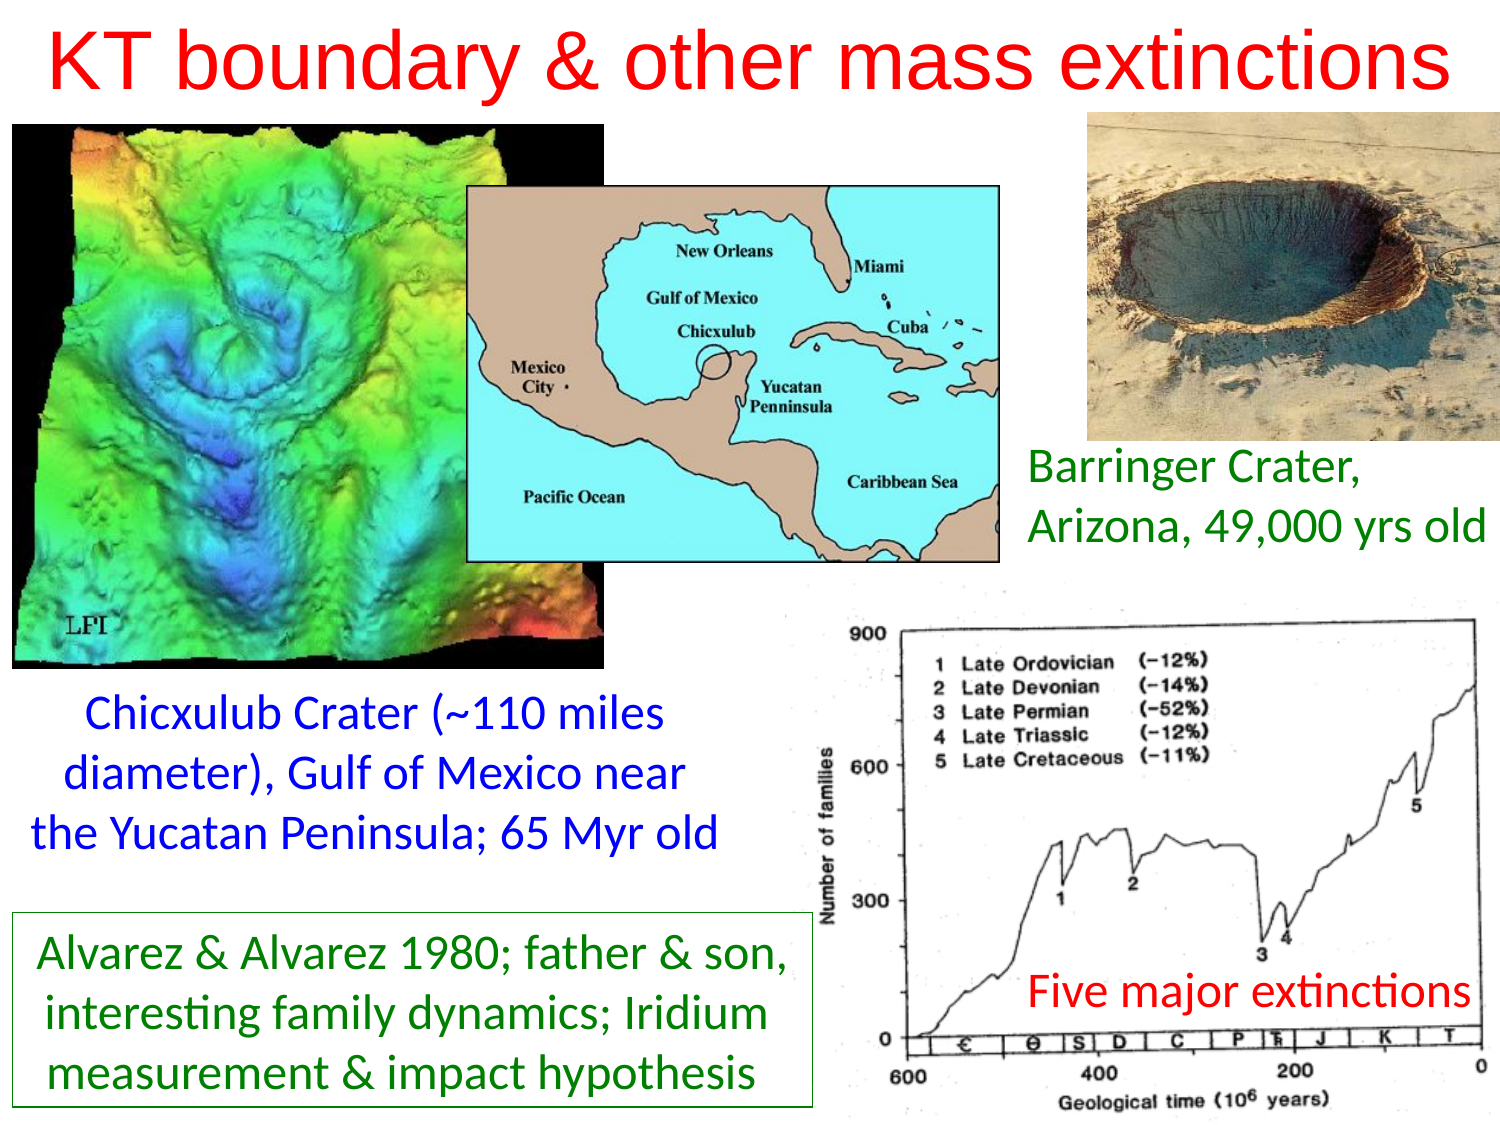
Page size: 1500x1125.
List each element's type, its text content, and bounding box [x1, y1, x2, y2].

picture [785, 579, 1500, 1125]
picture [12, 124, 1001, 669]
text_box Chicxulub Crater (~110 miles diameter), Gulf of Mexico near the Yucatan Peninsula; 65 Myr old [12, 671, 738, 867]
text_box Alvarez & Alvarez 1980; father & son, interesting family dynamics; Iridium measurement & impact hypothesis [12, 912, 780, 1108]
picture [1087, 112, 1500, 441]
text_box Barringer Crater, Arizona, 49,000 yrs old [1012, 424, 1500, 560]
text_box KT boundary & other mass extinctions [0, 0, 1500, 113]
